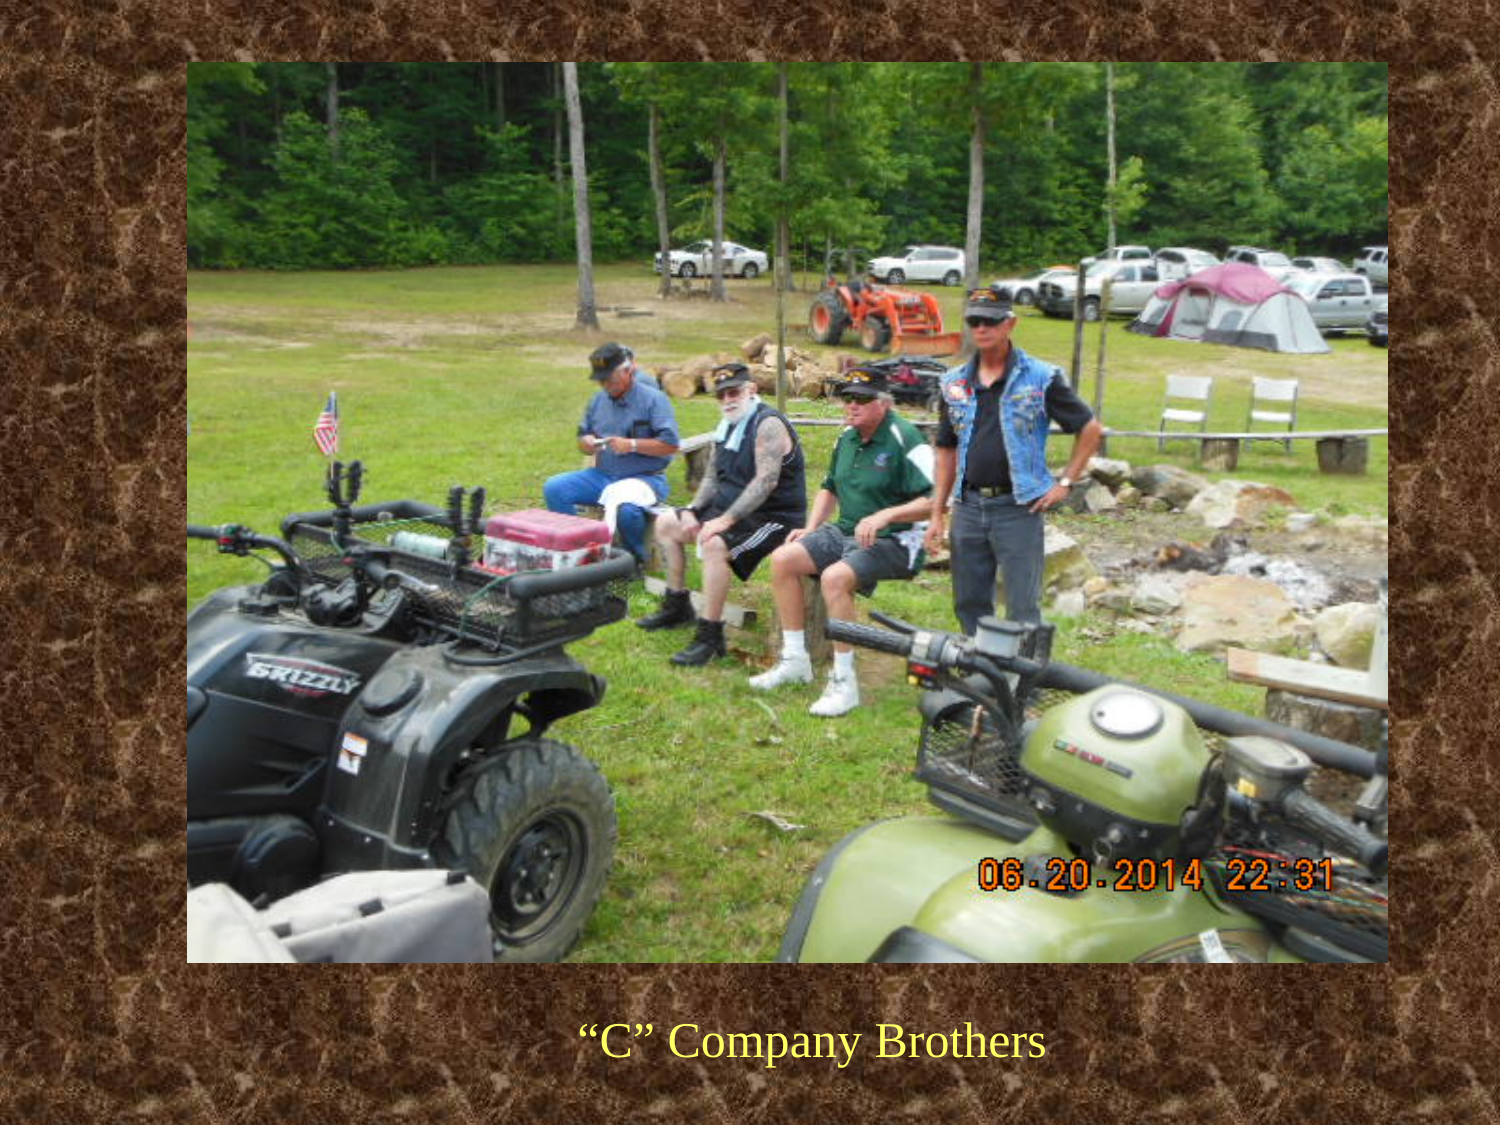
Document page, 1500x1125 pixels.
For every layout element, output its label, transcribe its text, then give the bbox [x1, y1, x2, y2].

text_box “C” Company Brothers [562, 999, 1125, 1076]
picture [0, 0, 1500, 1125]
